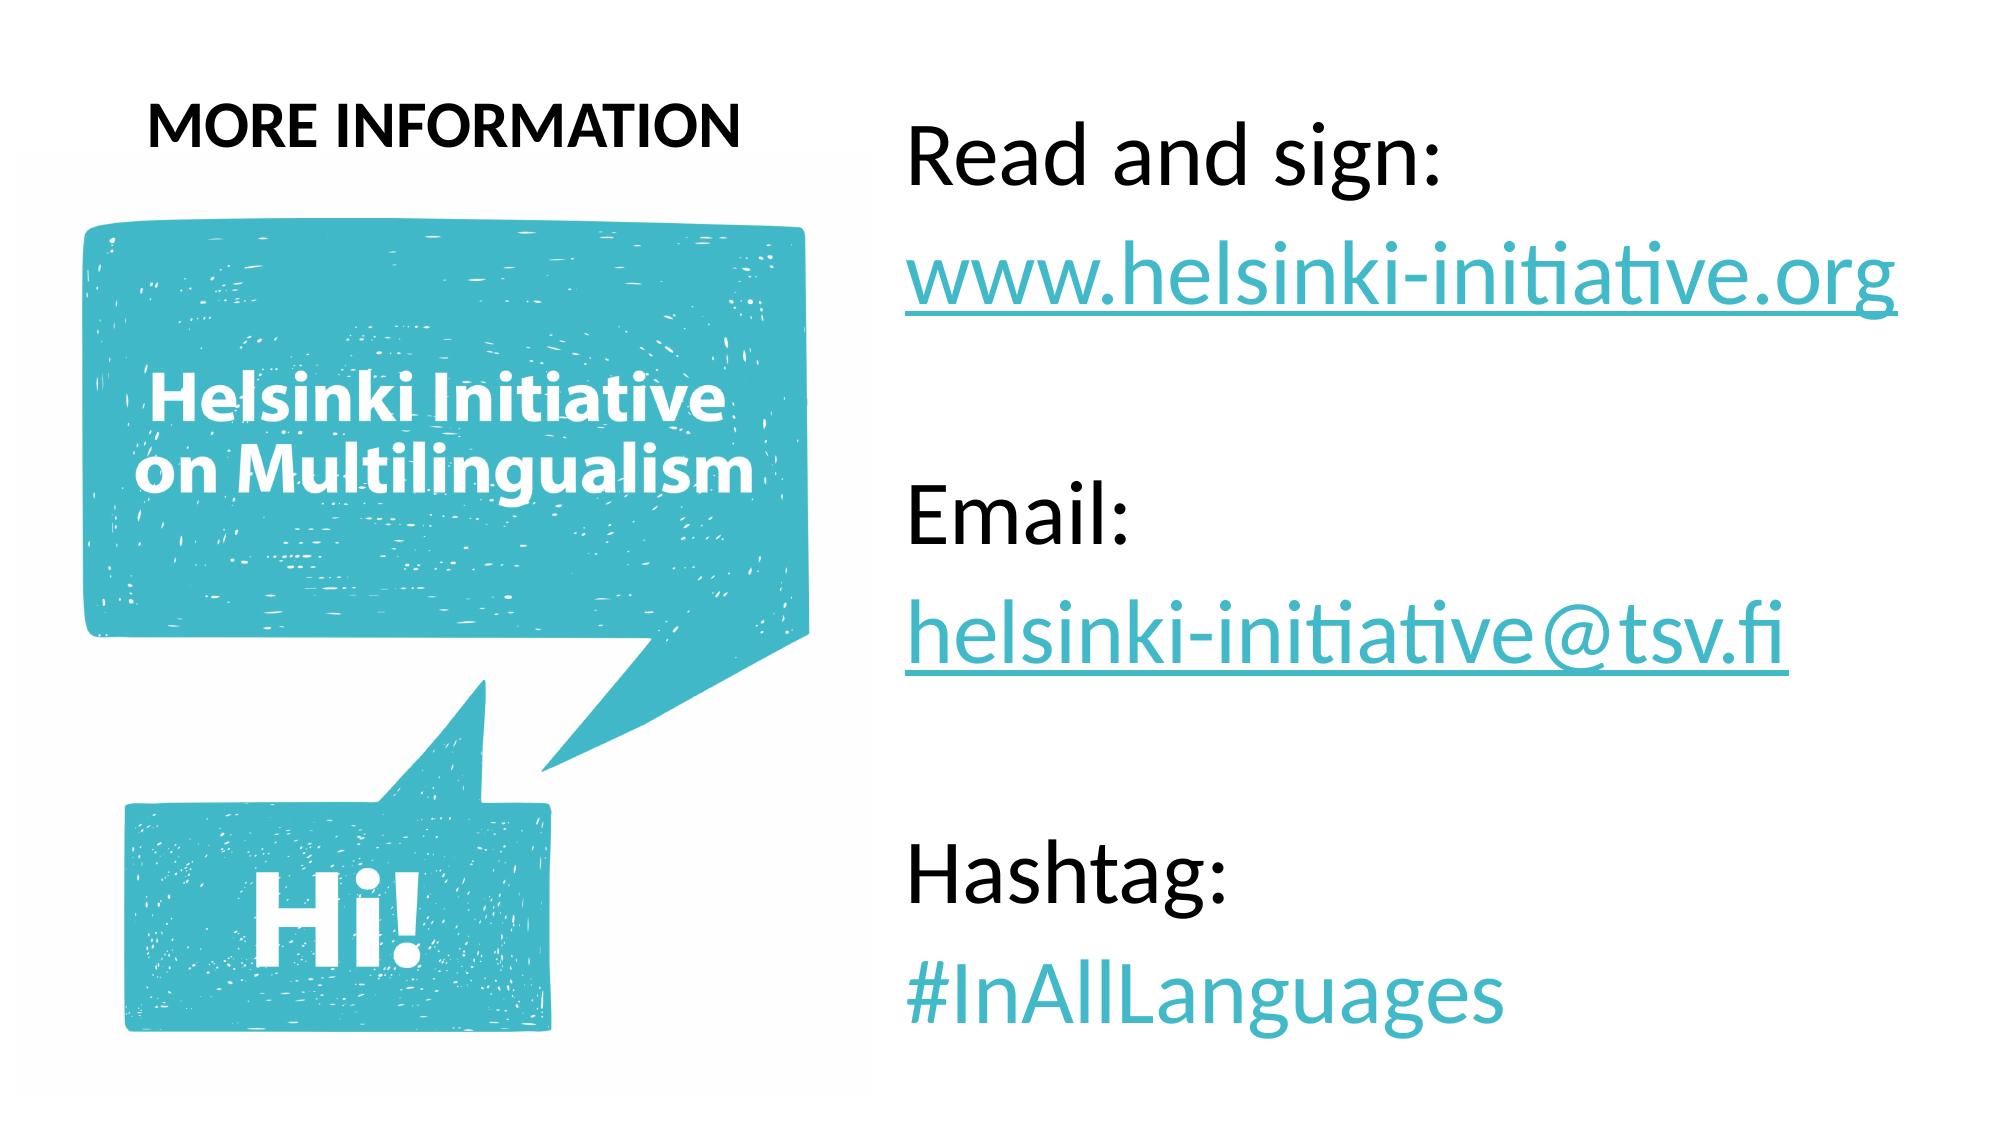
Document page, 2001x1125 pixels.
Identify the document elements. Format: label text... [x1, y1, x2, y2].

picture [16, 154, 873, 1095]
title MORE INFORMATION [0, 45, 889, 206]
list Read and sign: www.helsinki-initiative.org Email: helsinki-initiative@tsv.fi Hashtag: #InAllLanguages [889, 79, 1927, 1070]
